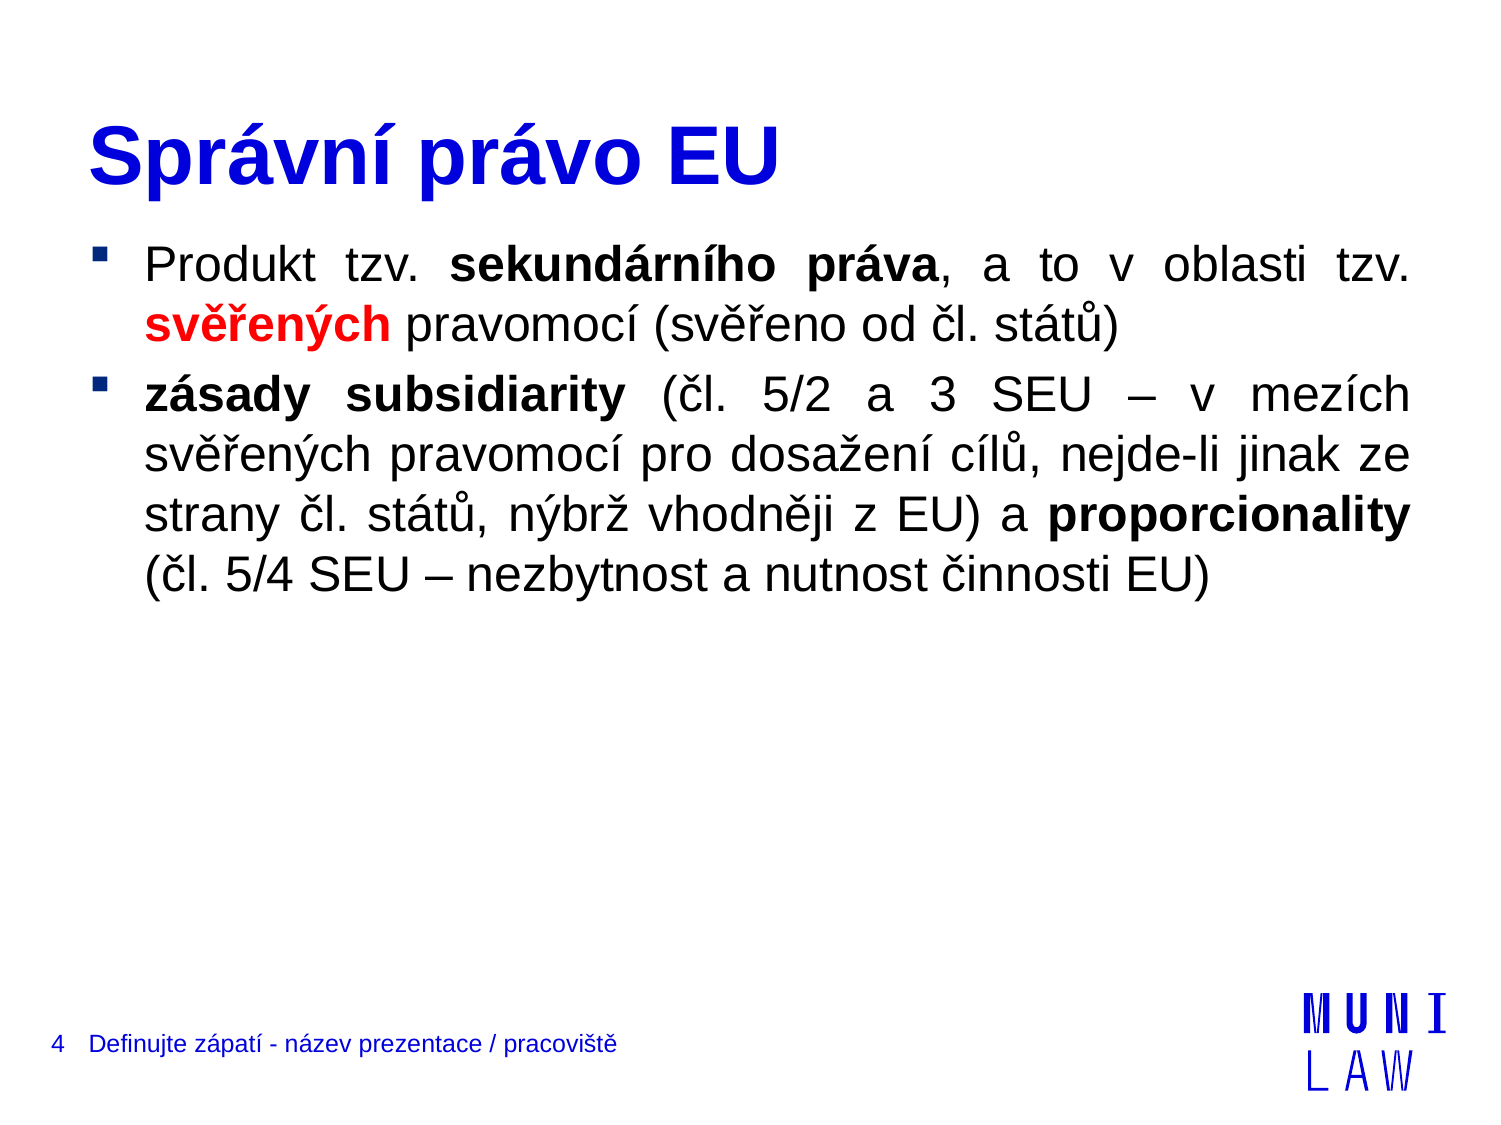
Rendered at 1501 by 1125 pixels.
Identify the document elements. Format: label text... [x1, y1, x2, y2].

footer Definujte zápatí - název prezentace / pracoviště [88, 1021, 1064, 1063]
slide_number 4 [50, 1021, 82, 1063]
title Správní právo EU [88, 118, 1412, 193]
list Produkt tzv. sekundárního práva, a to v oblasti tzv. svěřených pravomocí (svěřeno od čl. států) zásady subsidiarity (čl. 5/2 a 3 SEU – v mezích svěřených pravomocí pro dosažení cílů, nejde-li jinak ze strany čl. států, nýbrž vhodněji z EU) a proporcionality (čl. 5/4 SEU – nezbytnost a nutnost činnosti EU) [88, 230, 1412, 957]
